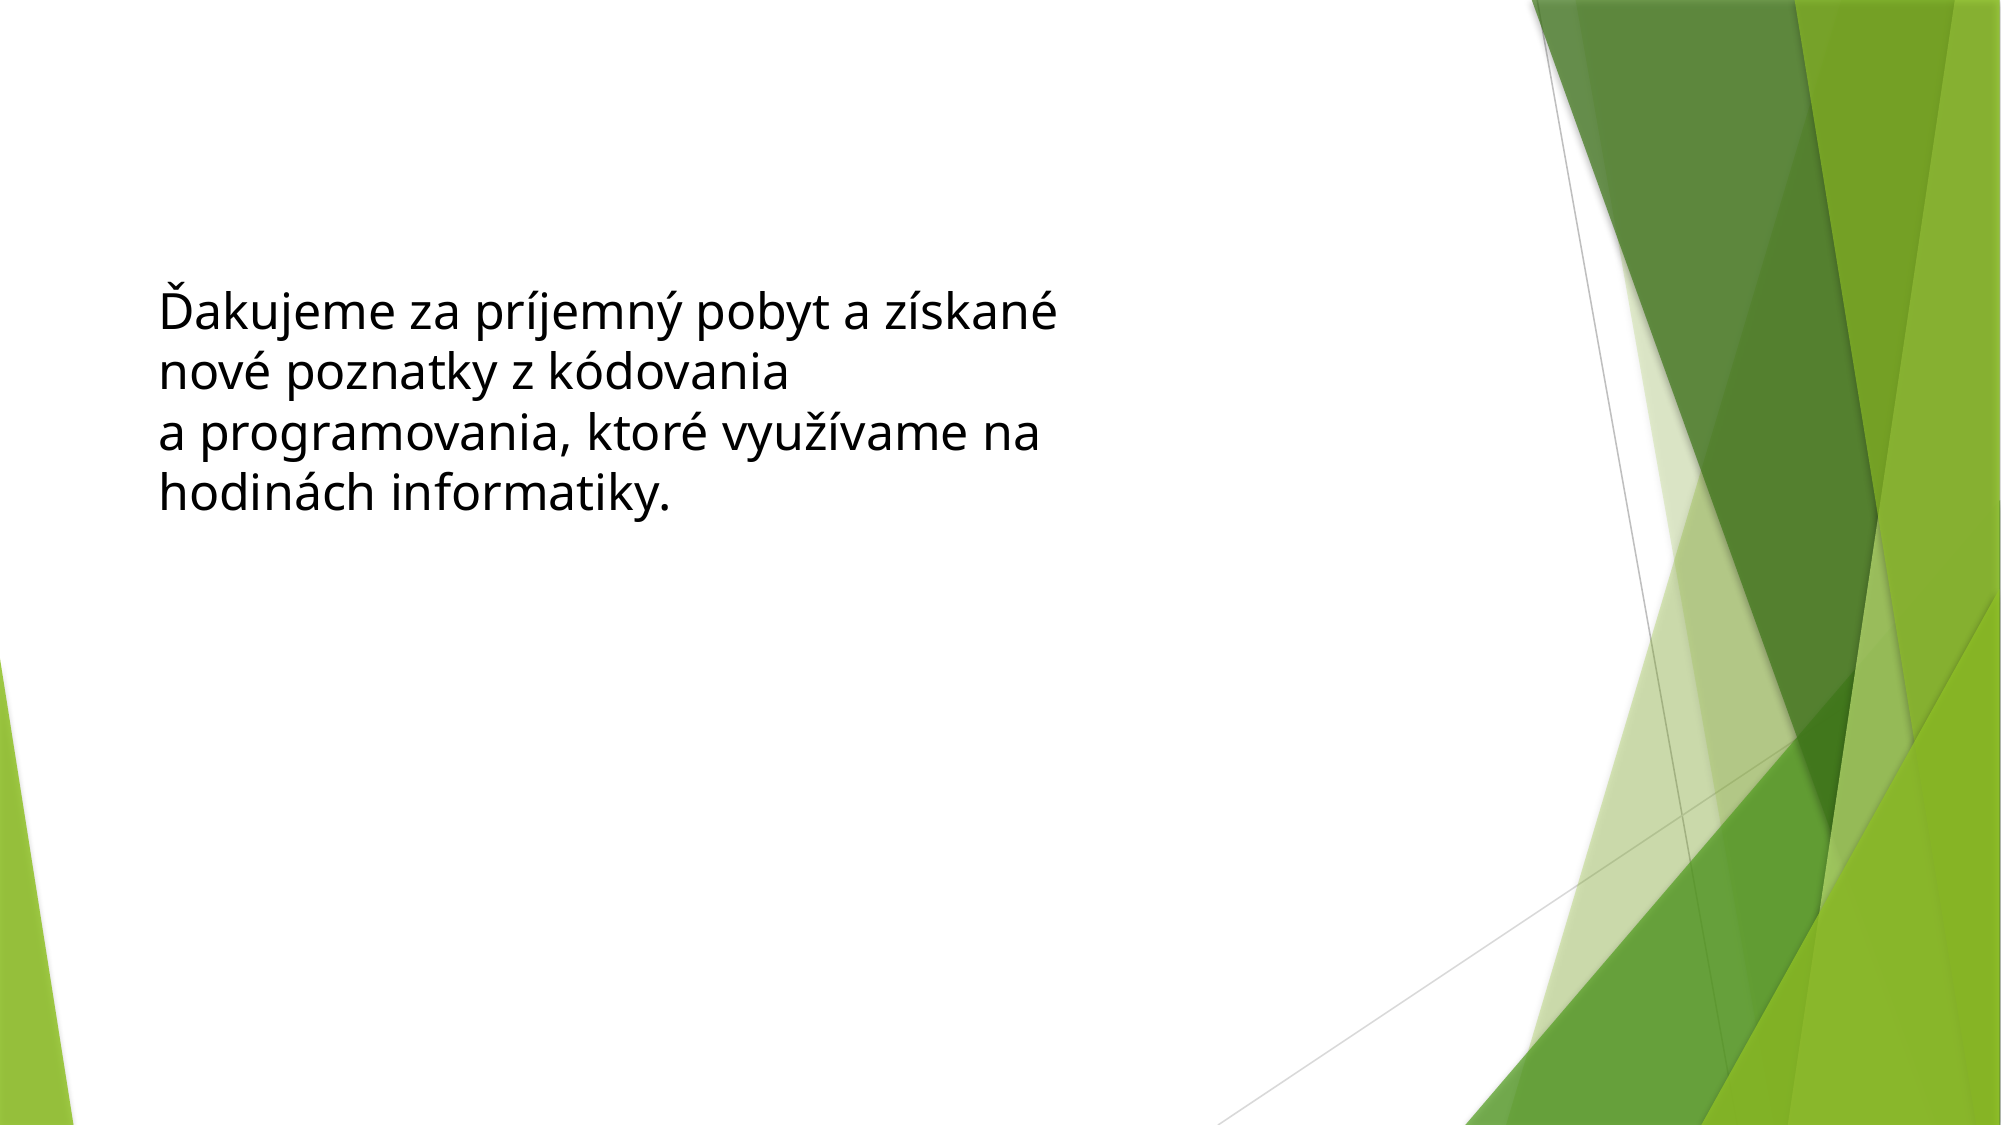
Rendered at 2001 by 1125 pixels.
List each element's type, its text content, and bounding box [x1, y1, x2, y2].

text_box Ďakujeme za príjemný pobyt a získané nové poznatky z kódovania a programovania, ktoré využívame na hodinách informatiky. [143, 272, 1144, 528]
